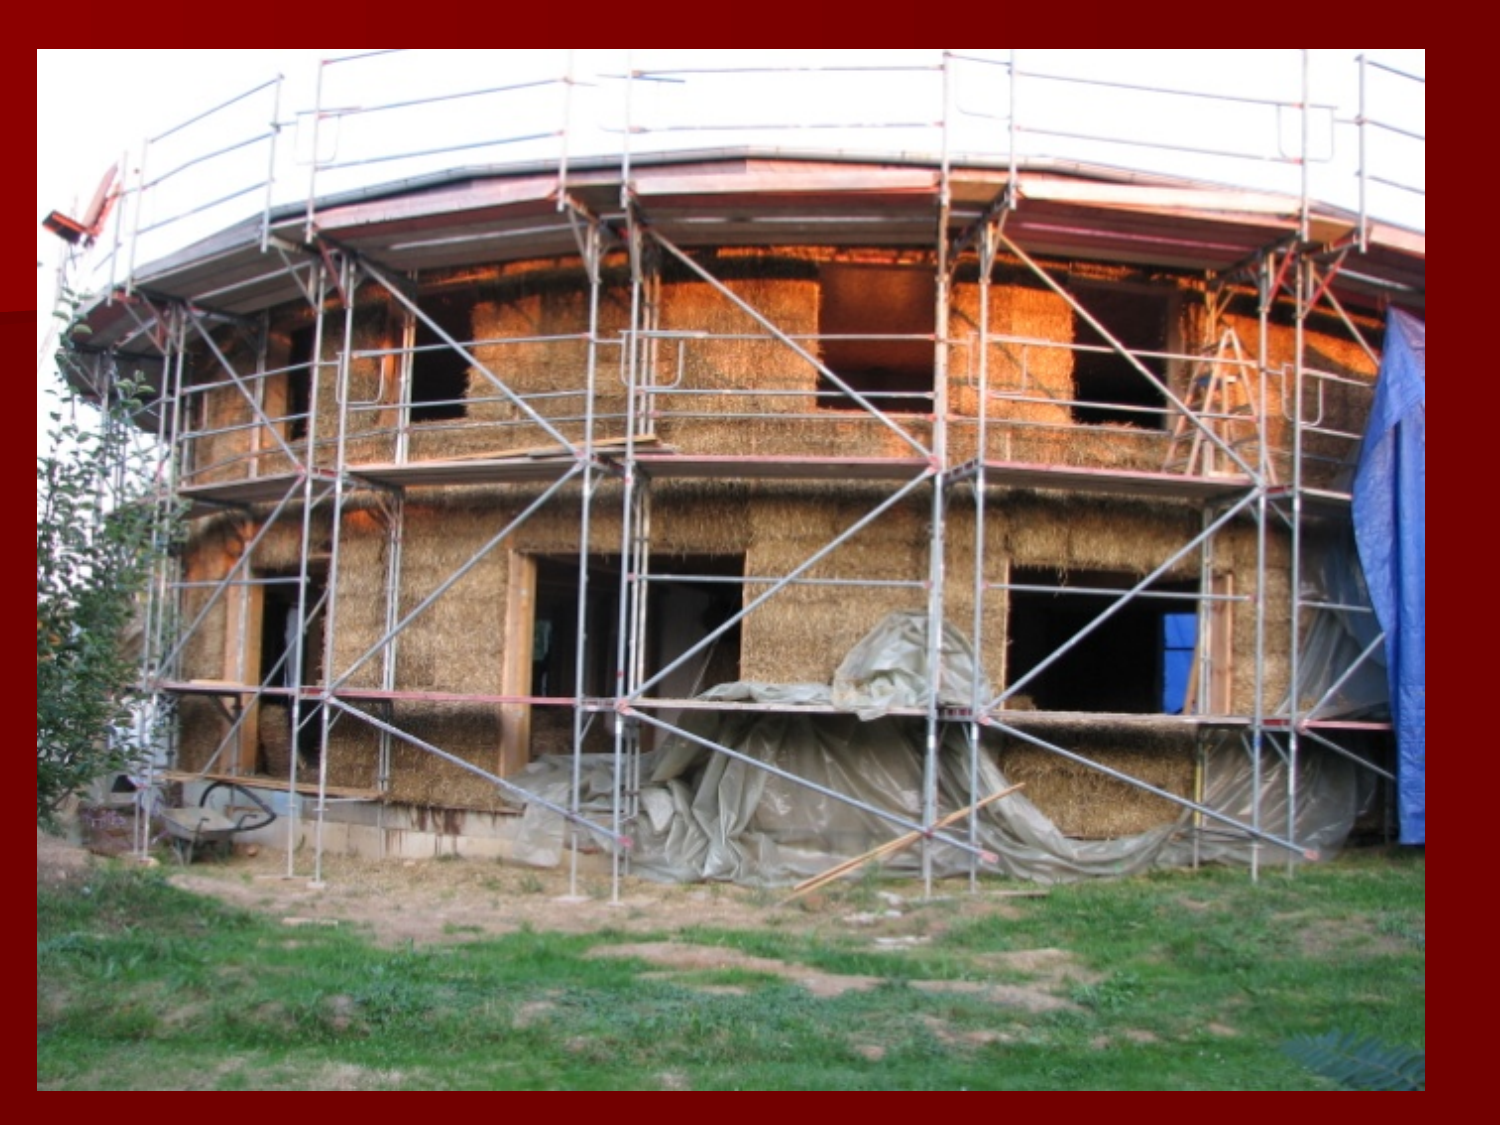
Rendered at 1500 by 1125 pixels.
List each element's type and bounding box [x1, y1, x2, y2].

picture [37, 49, 1426, 1091]
